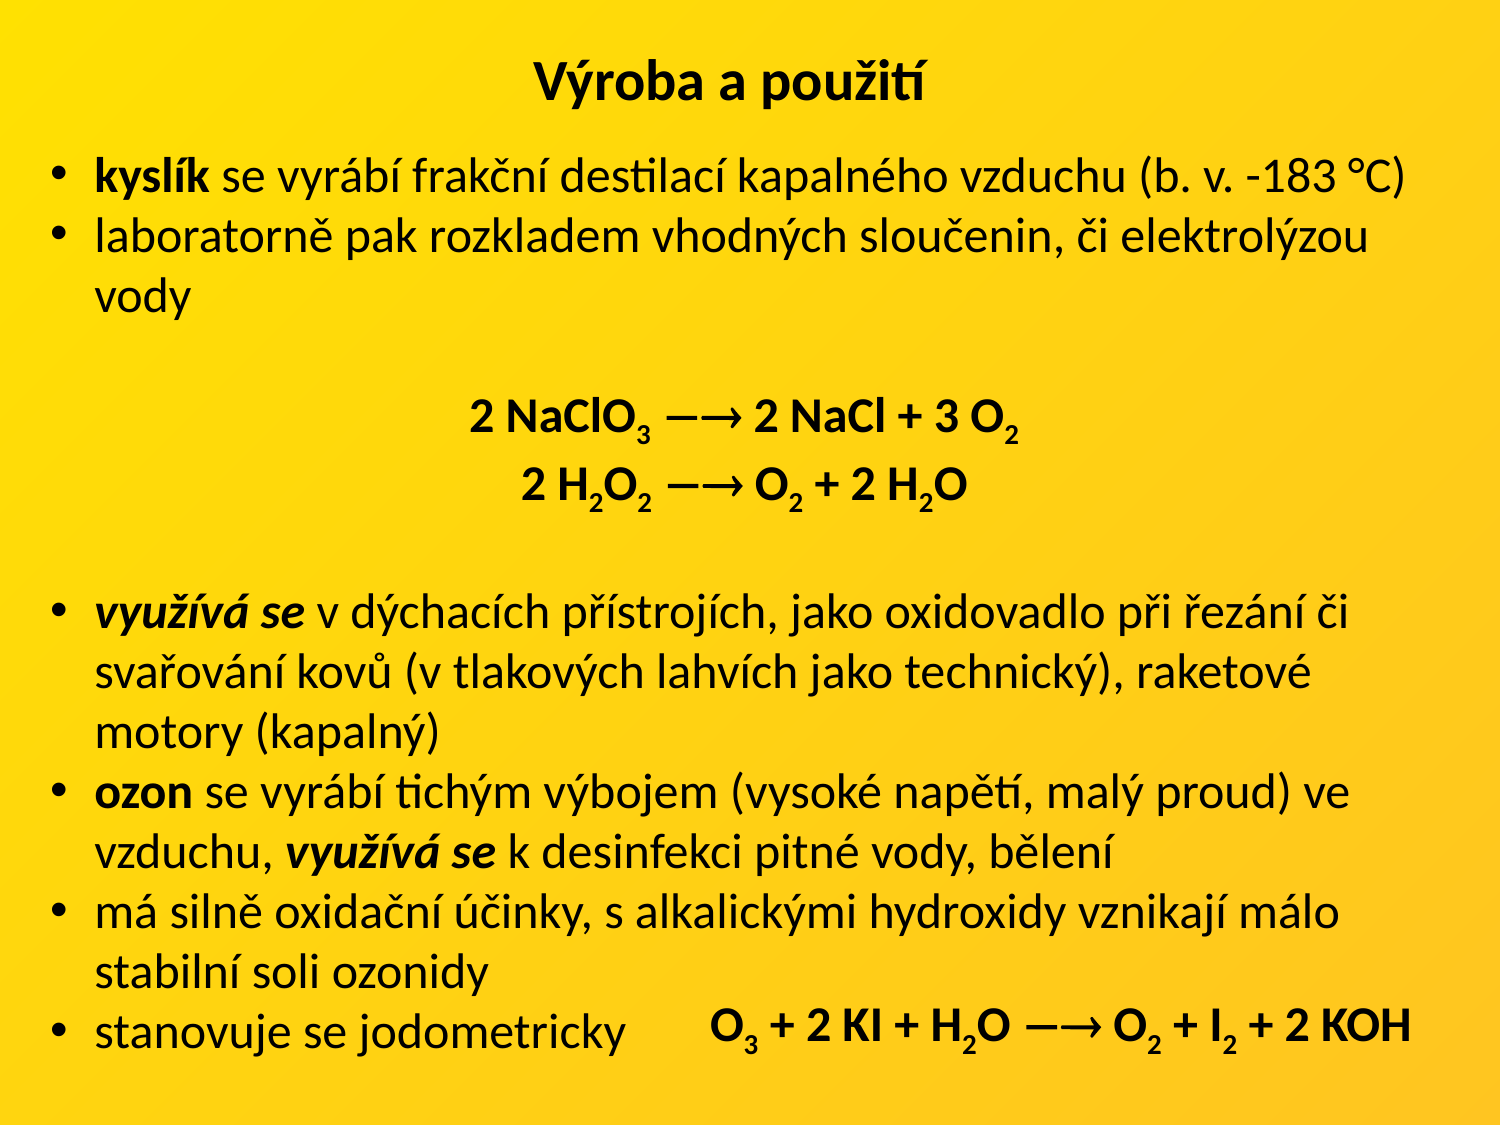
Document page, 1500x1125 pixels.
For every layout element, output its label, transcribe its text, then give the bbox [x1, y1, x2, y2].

text_box kyslík se vyrábí frakční destilací kapalného vzduchu (b. v. -183 °C) laboratorně pak rozkladem vhodných sloučenin, či elektrolýzou vody 2 NaClO3  2 NaCl + 3 O2 2 H2O2  O2 + 2 H2O využívá se v dýchacích přístrojích, jako oxidovadlo při řezání či svařování kovů (v tlakových lahvích jako technický), raketové motory (kapalný) ozon se vyrábí tichým výbojem (vysoké napětí, malý proud) ve vzduchu, využívá se k desinfekci pitné vody, bělení má silně oxidační účinky, s alkalickými hydroxidy vznikají málo stabilní soli ozonidy stanovuje se jodometricky [35, 134, 1454, 1067]
text_box O3 + 2 KI + H2O  O2 + I2 + 2 KOH [650, 984, 1472, 1068]
text_box Výroba a použití [518, 35, 941, 120]
